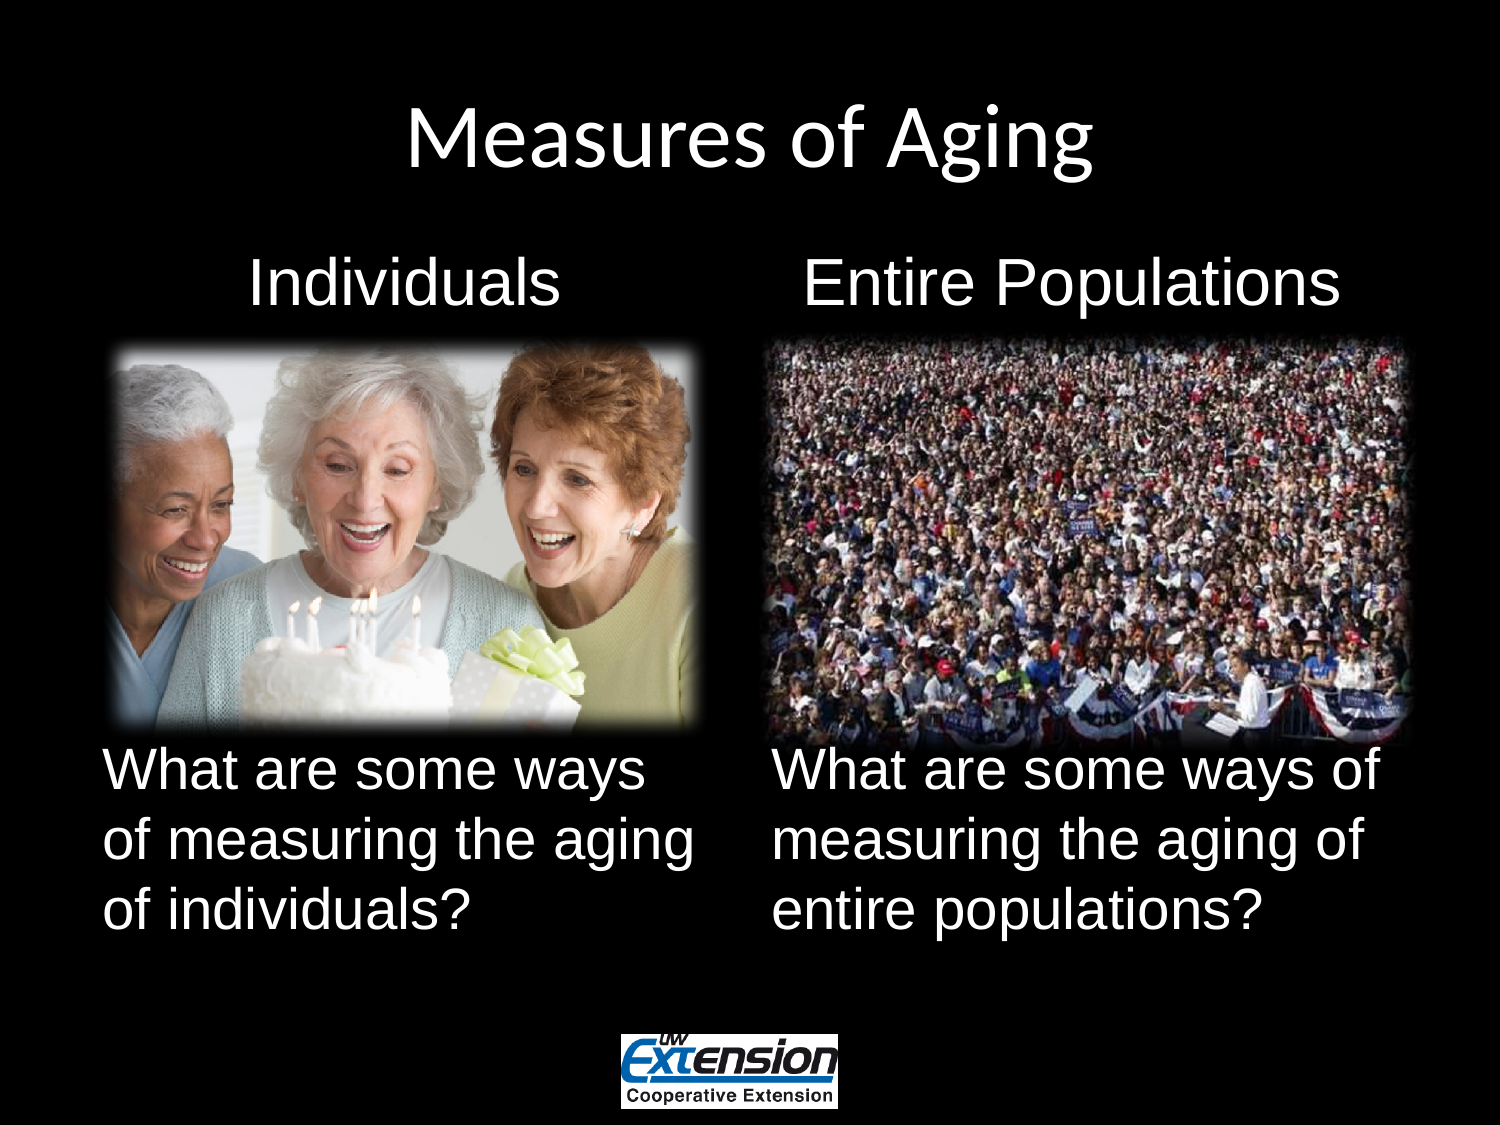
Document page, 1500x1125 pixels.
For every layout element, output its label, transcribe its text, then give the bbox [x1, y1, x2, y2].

text_box What are some ways of measuring the aging of entire populations? [756, 724, 1450, 949]
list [100, 333, 710, 740]
text_box What are some ways of measuring the aging of individuals? [49, 723, 725, 1019]
picture [621, 1034, 838, 1109]
text_box Entire Populations [787, 231, 1363, 327]
title Measures of Aging [187, 37, 1313, 225]
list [755, 329, 1419, 758]
text_box Individuals [151, 231, 659, 327]
